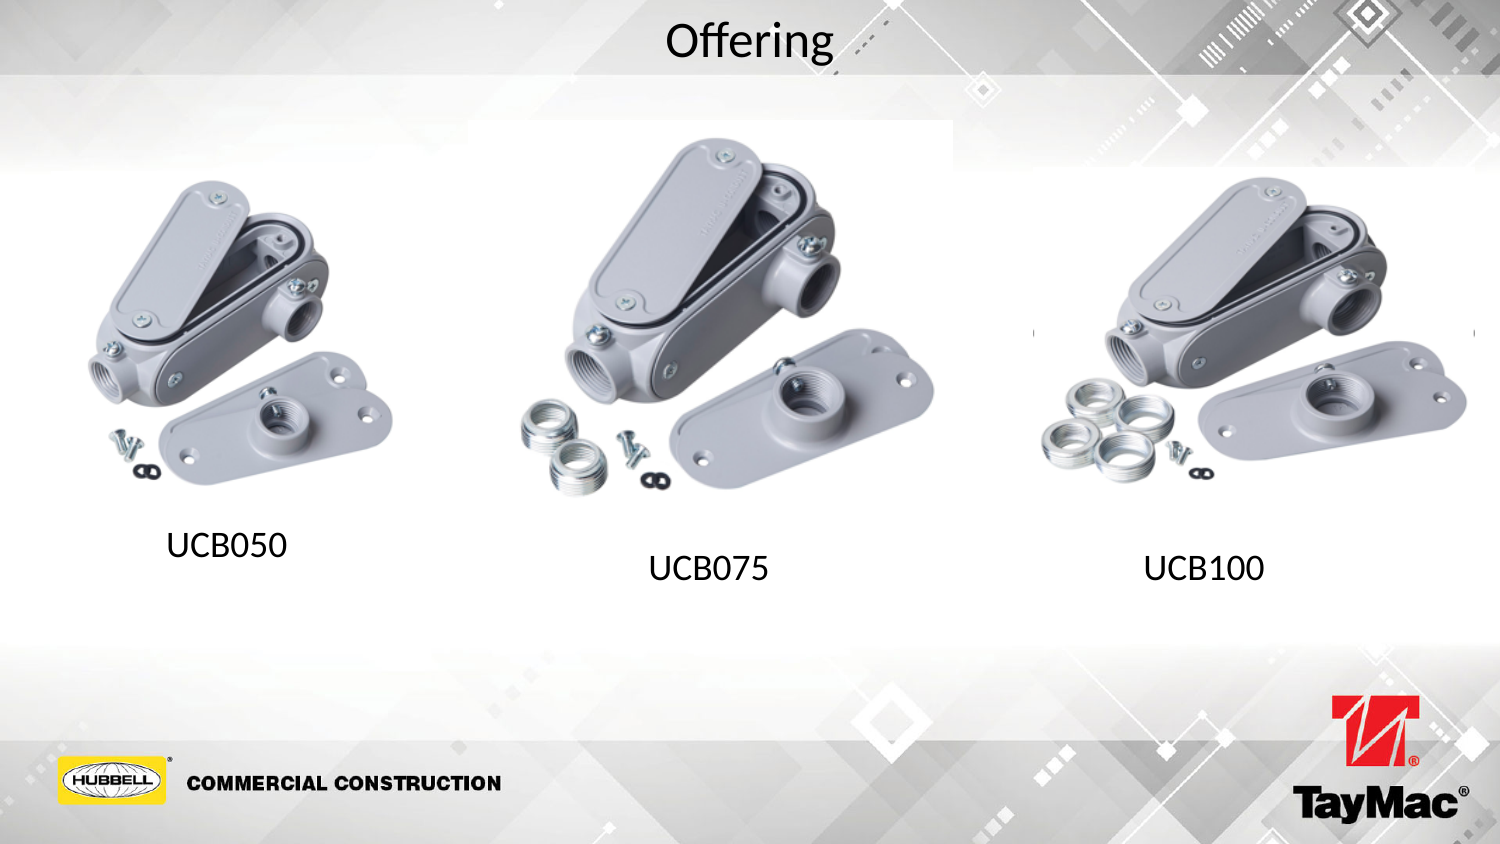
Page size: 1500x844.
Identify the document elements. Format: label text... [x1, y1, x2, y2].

picture [0, 0, 1500, 844]
text_box UCB100 [1128, 535, 1307, 596]
text_box UCB075 [633, 545, 812, 596]
title Offering [75, 0, 1425, 76]
text_box UCB050 [151, 512, 330, 572]
